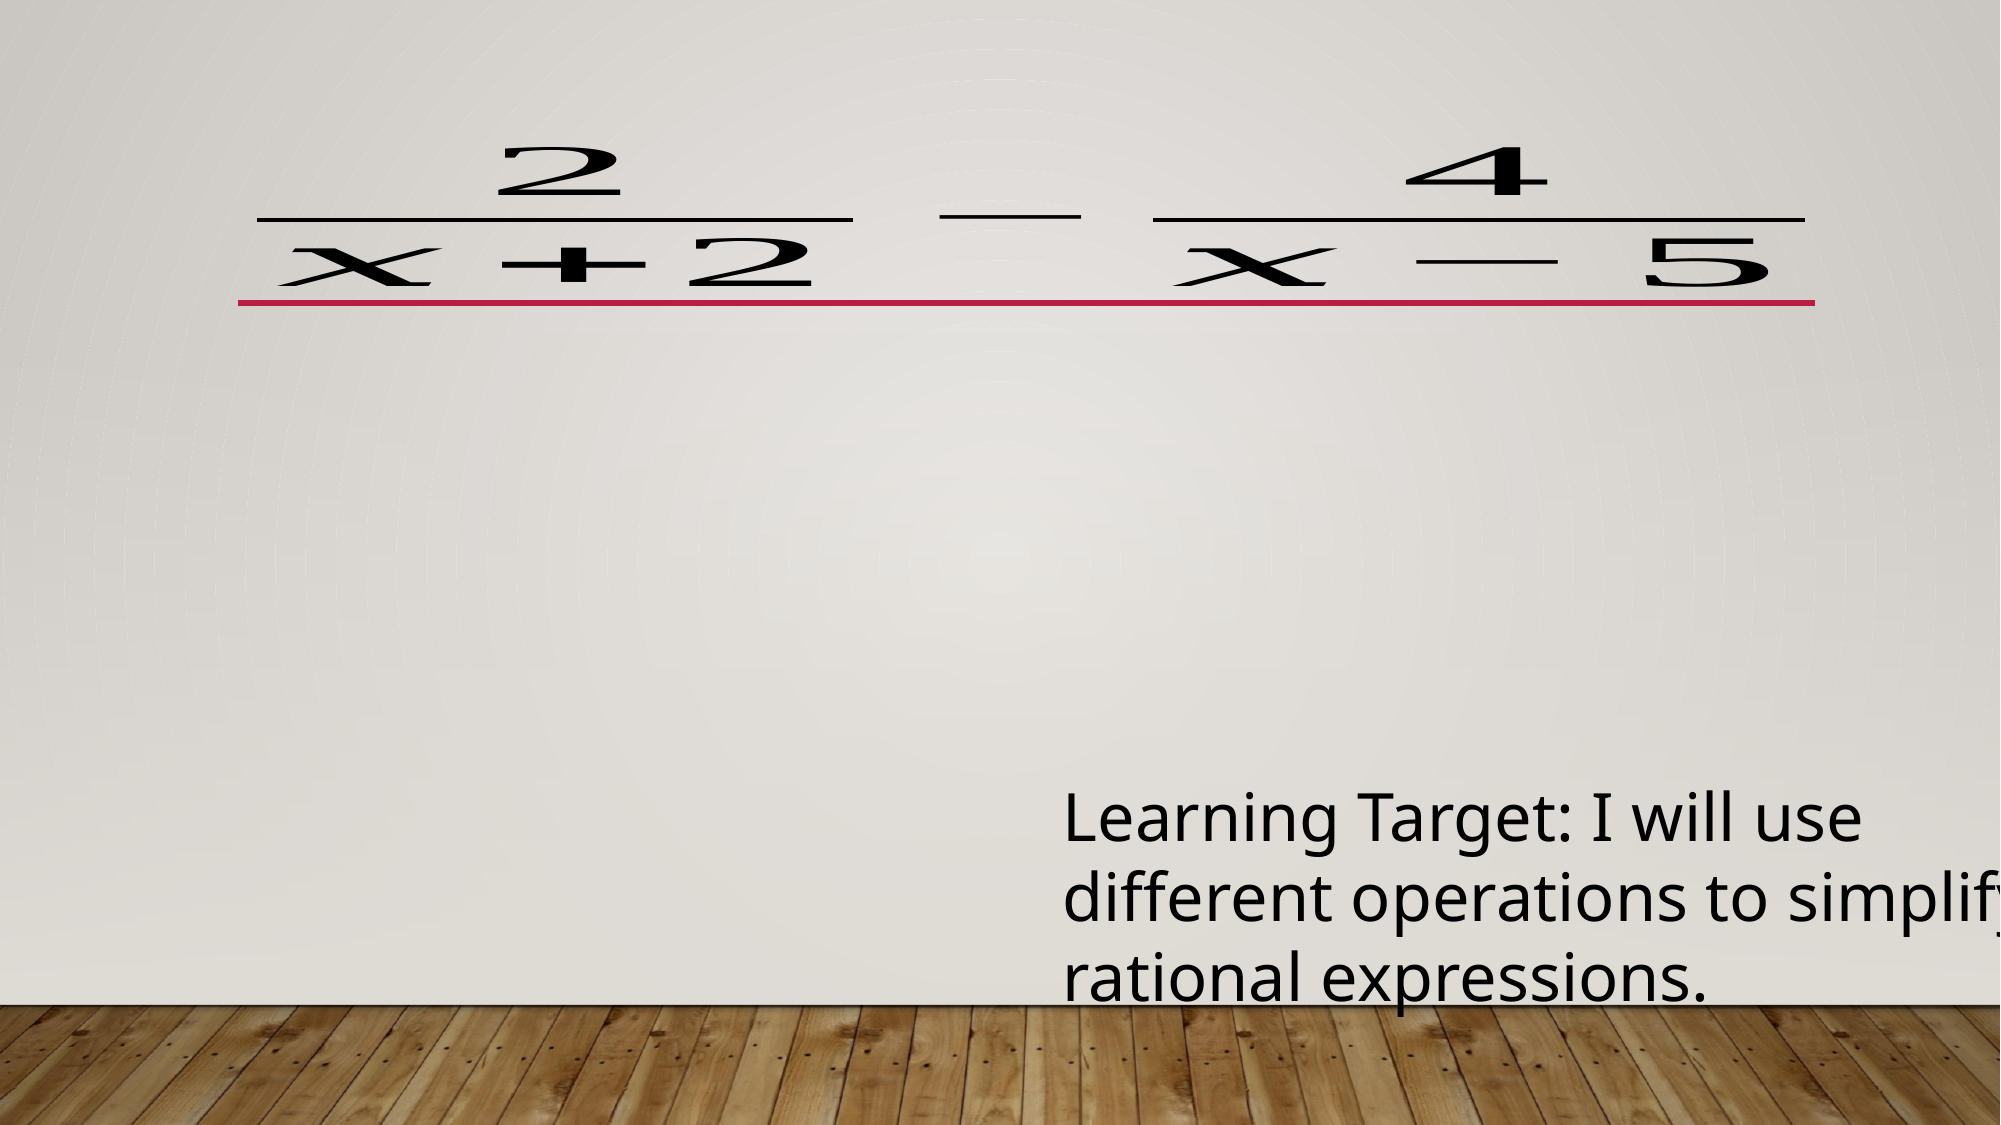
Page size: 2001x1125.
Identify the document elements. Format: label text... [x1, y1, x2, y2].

text_box Learning Target: I will use different operations to simplify rational expressions. [1047, 767, 2000, 1023]
picture [0, 1005, 2000, 1125]
